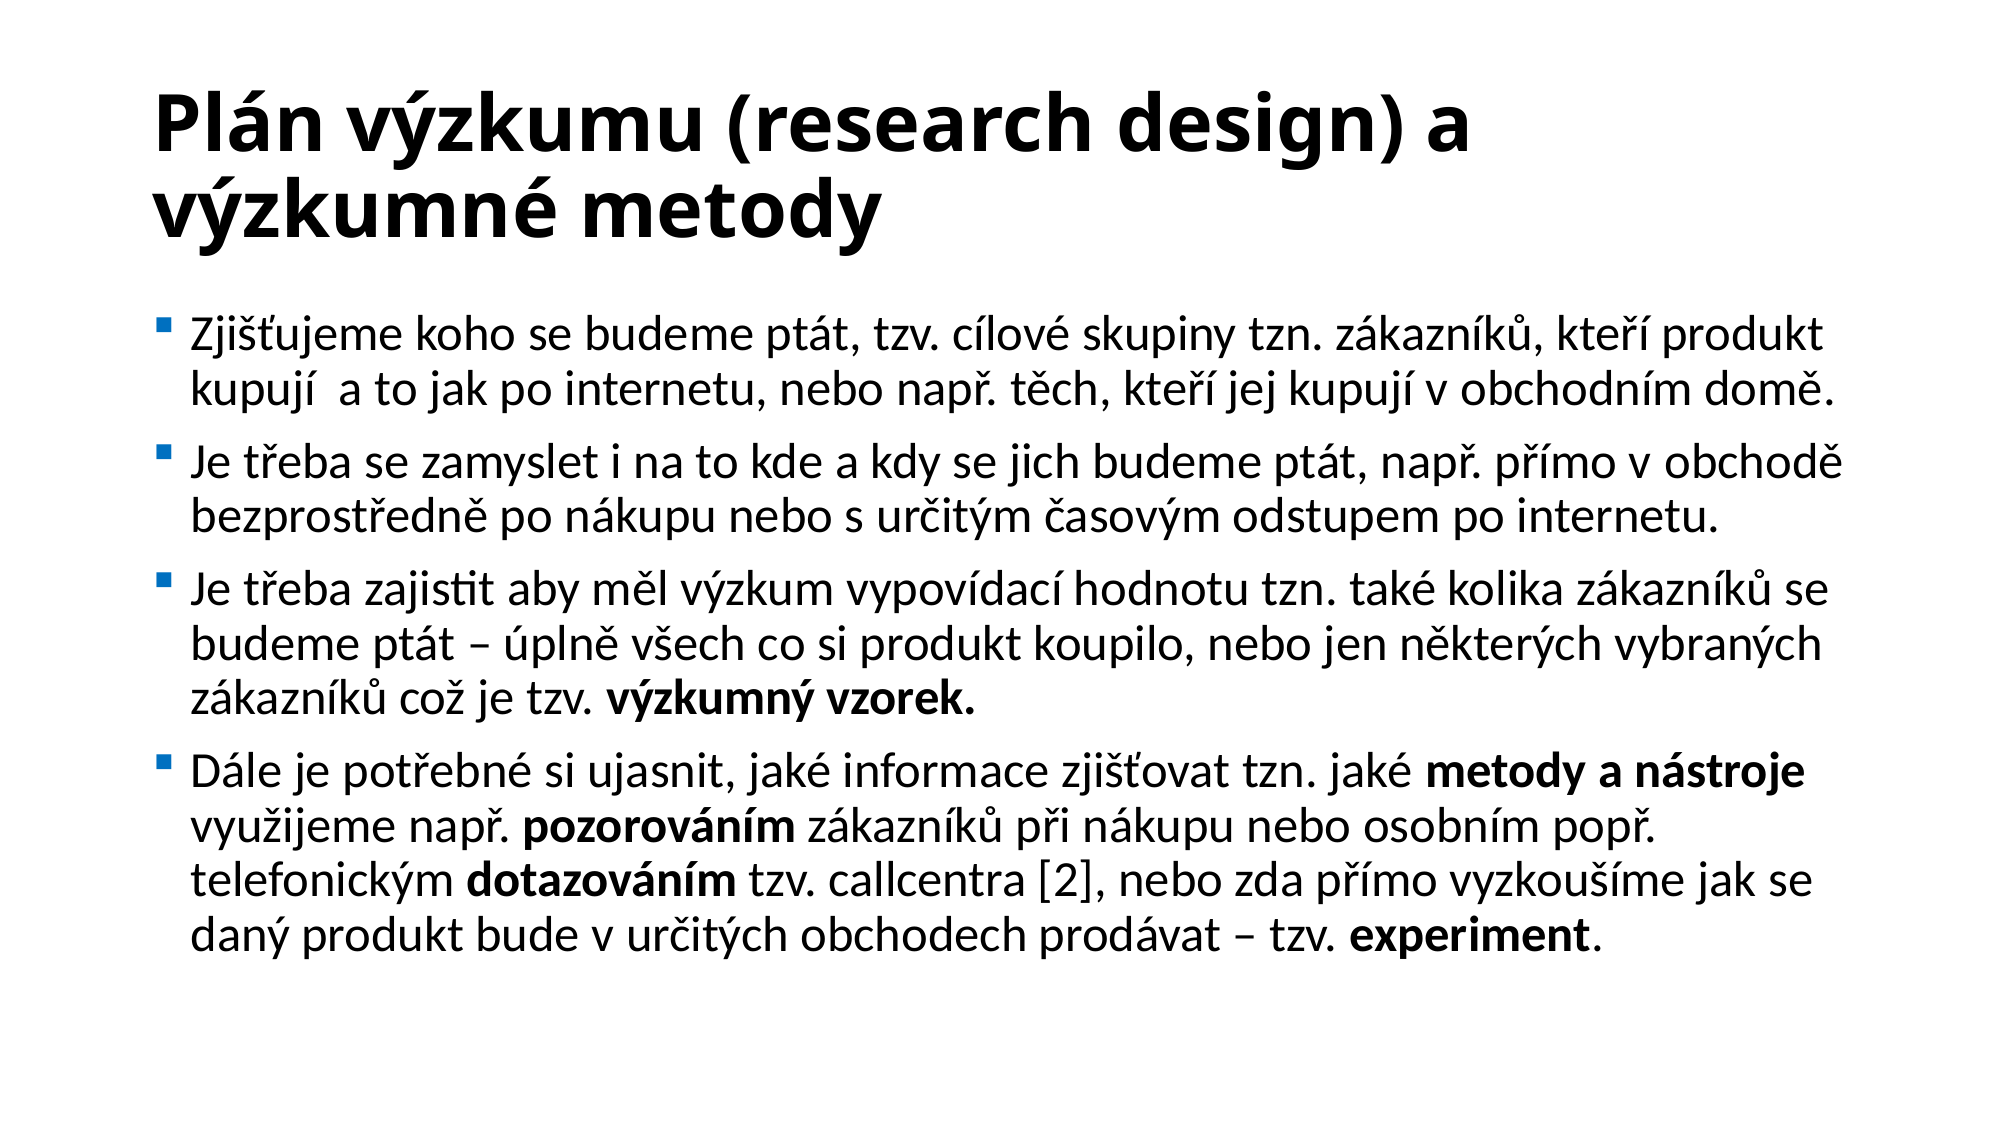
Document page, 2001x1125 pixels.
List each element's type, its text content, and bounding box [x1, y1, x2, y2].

list Zjišťujeme koho se budeme ptát, tzv. cílové skupiny tzn. zákazníků, kteří produkt kupují a to jak po internetu, nebo např. těch, kteří jej kupují v obchodním domě. Je třeba se zamyslet i na to kde a kdy se jich budeme ptát, např. přímo v obchodě bezprostředně po nákupu nebo s určitým časovým odstupem po internetu. Je třeba zajistit aby měl výzkum vypovídací hodnotu tzn. také kolika zákazníků se budeme ptát – úplně všech co si produkt koupilo, nebo jen některých vybraných zákazníků což je tzv. výzkumný vzorek. Dále je potřebné si ujasnit, jaké informace zjišťovat tzn. jaké metody a nástroje využijeme např. pozorováním zákazníků při nákupu nebo osobním popř. telefonickým dotazováním tzv. callcentra [2], nebo zda přímo vyzkoušíme jak se daný produkt bude v určitých obchodech prodávat – tzv. experiment. [137, 299, 1863, 1014]
title Plán výzkumu (research design) a výzkumné metody [137, 59, 1863, 278]
